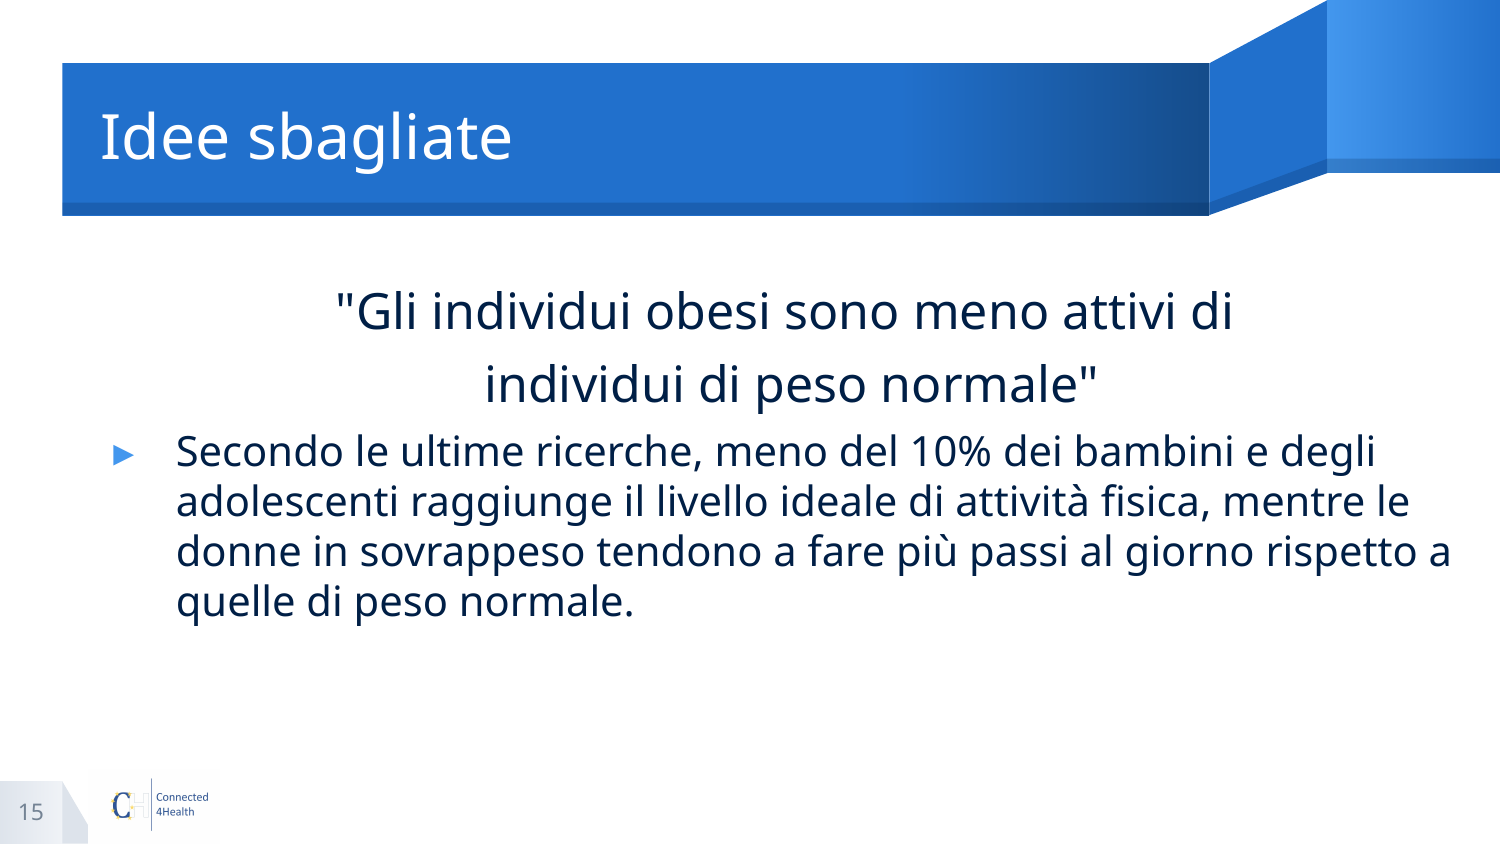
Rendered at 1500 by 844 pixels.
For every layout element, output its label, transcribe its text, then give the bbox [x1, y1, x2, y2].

picture [88, 769, 220, 844]
title Idee sbagliate [100, 64, 1210, 216]
list "Gli individui obesi sono meno attivi di individui di peso normale" Secondo le ultime ricerche, meno del 10% dei bambini e degli adolescenti raggiunge il livello ideale di attività fisica, mentre le donne in sovrappeso tendono a fare più passi al giorno rispetto a quelle di peso normale. [100, 279, 1471, 744]
slide_number 15 [0, 781, 63, 844]
